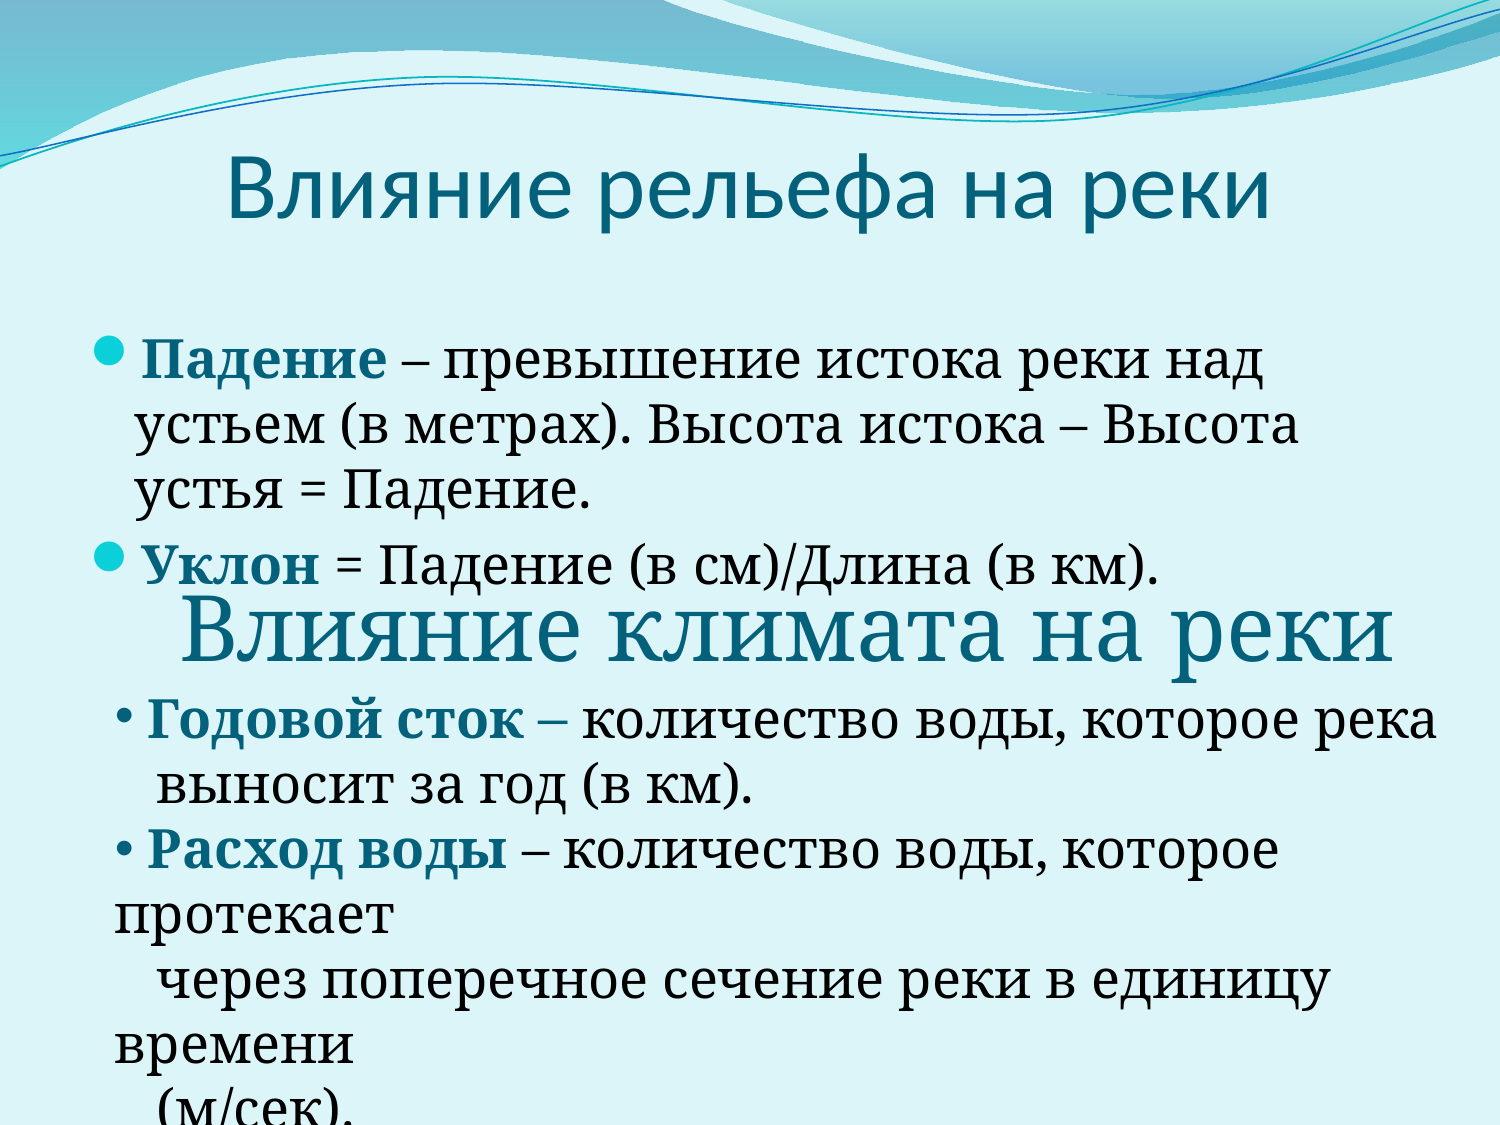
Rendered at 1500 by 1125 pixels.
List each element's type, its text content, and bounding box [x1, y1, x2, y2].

list Падение – превышение истока реки над устьем (в метрах). Высота истока – Высота устья = Падение. Уклон = Падение (в см)/Длина (в км). [75, 317, 1425, 575]
title Влияние рельефа на реки [75, 62, 1425, 238]
text_box Влияние климата на реки Годовой сток – количество воды, которое река выносит за год (в км). Расход воды – количество воды, которое протекает через поперечное сечение реки в единицу времени (м/сек). [99, 562, 1475, 1125]
